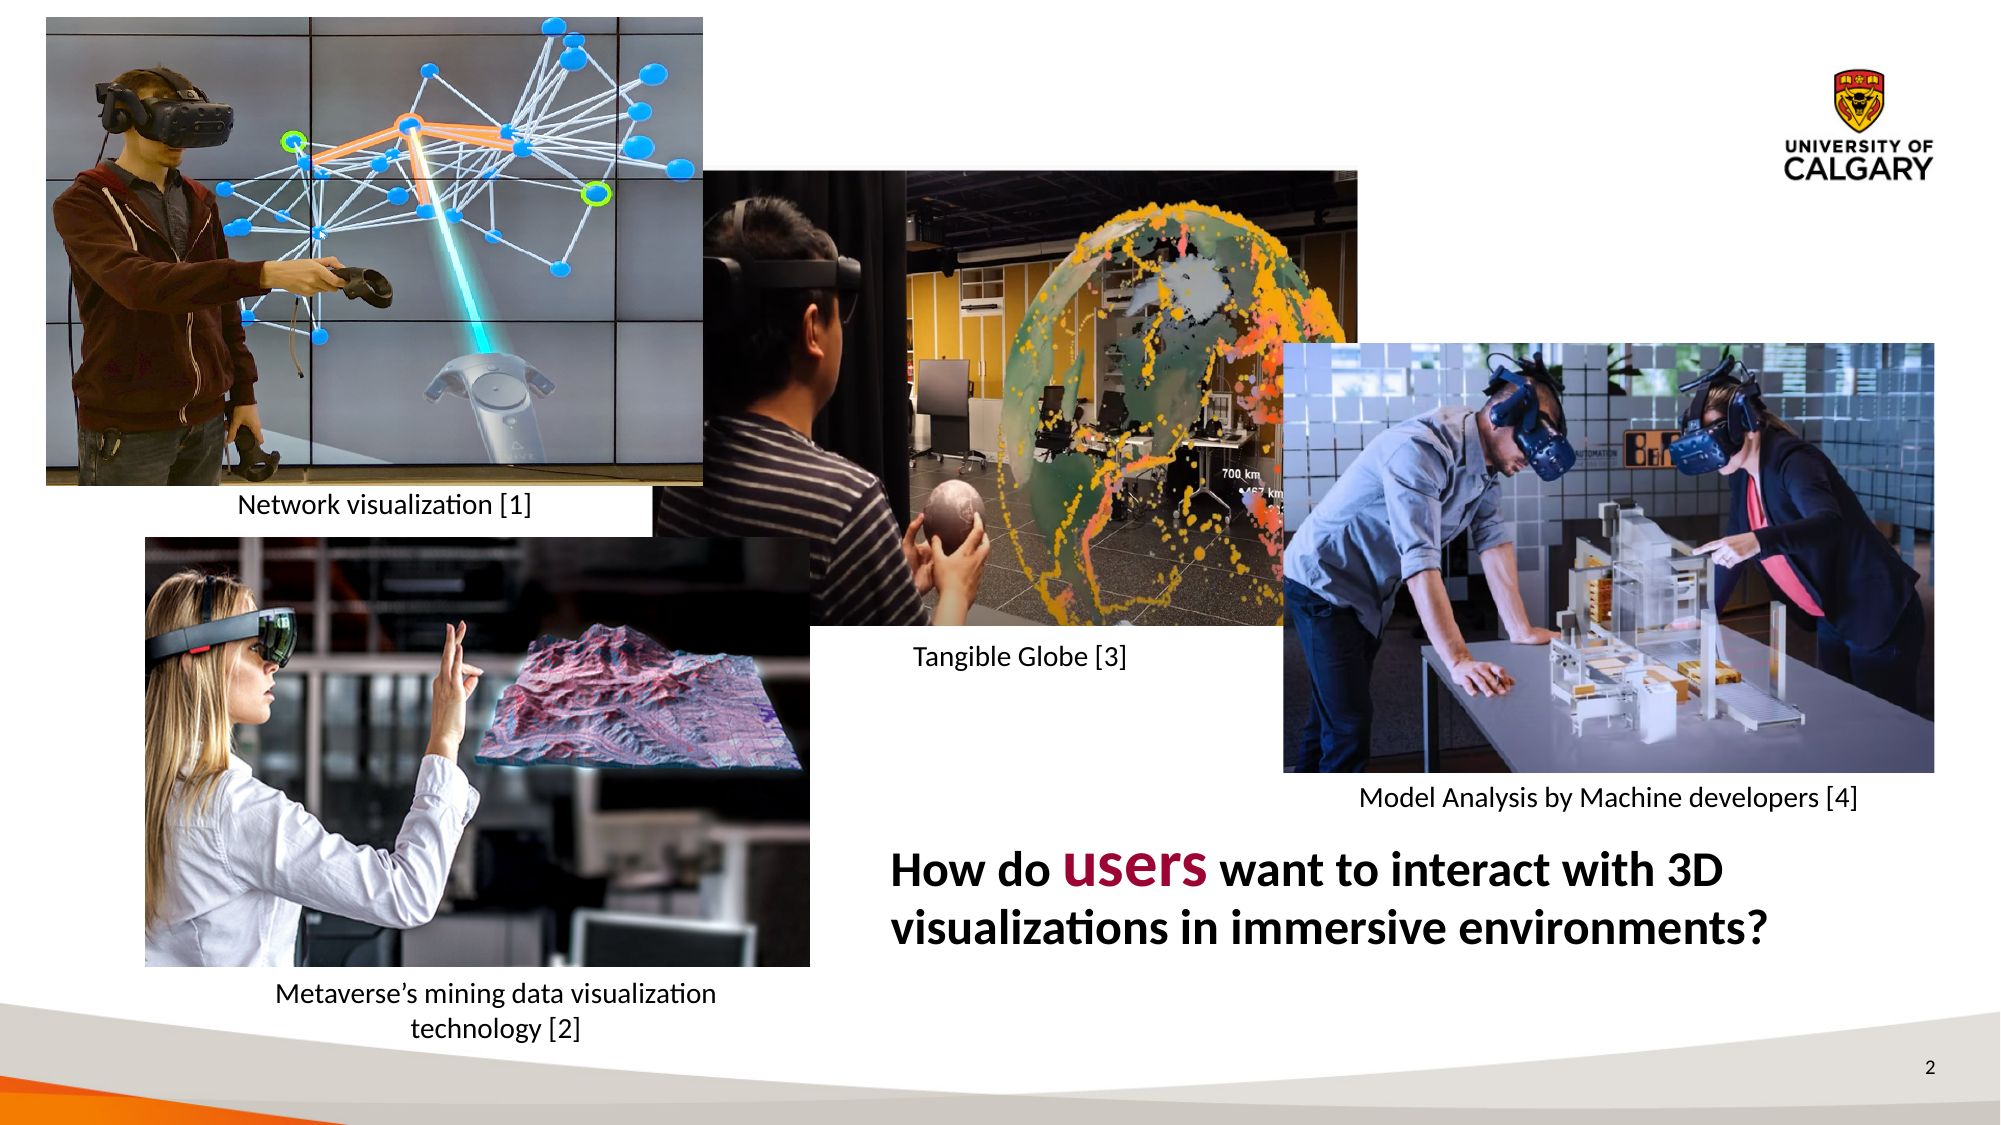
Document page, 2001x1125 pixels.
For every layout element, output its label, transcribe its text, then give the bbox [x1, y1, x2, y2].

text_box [46, 17, 703, 529]
text_box How do users want to interact with 3D visualizations in immersive environments? [875, 821, 2000, 952]
picture [0, 0, 2001, 1125]
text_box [1283, 343, 1935, 822]
slide_number 2 [1500, 1046, 1951, 1107]
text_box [145, 537, 810, 1053]
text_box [651, 165, 1358, 681]
